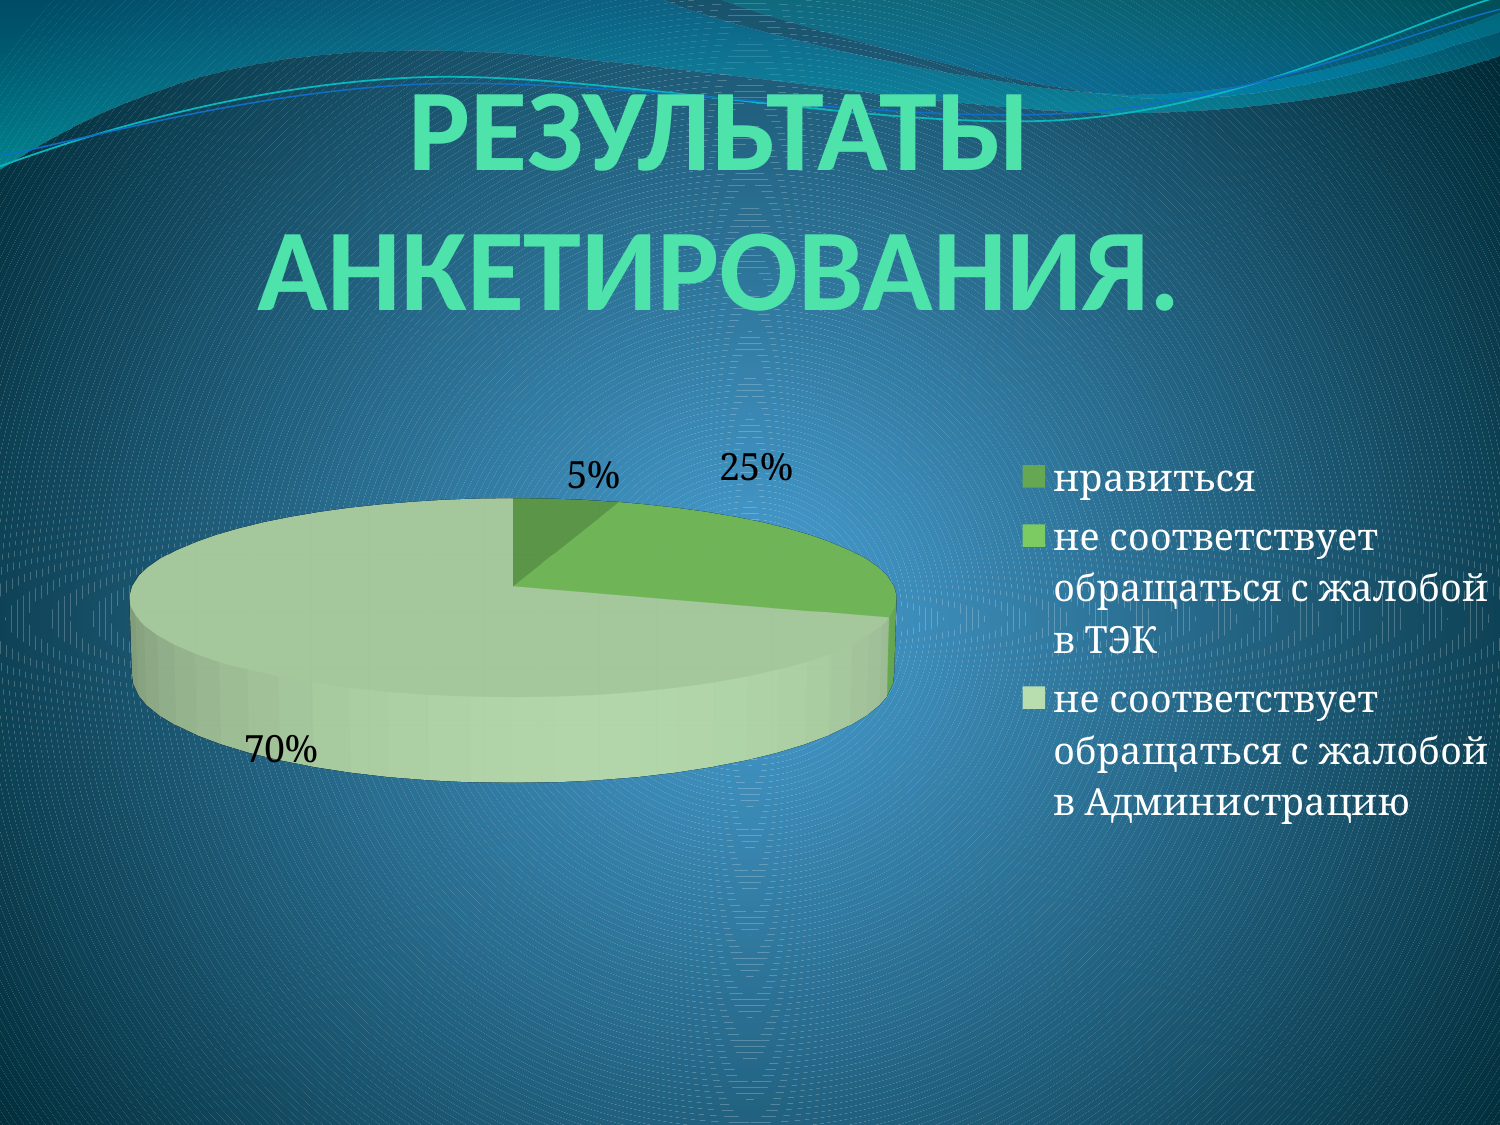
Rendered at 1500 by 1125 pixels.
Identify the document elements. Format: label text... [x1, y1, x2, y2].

chart [0, 152, 1500, 1125]
title РЕЗУЛЬТАТЫ АНКЕТИРОВАНИЯ. [82, 46, 1357, 151]
